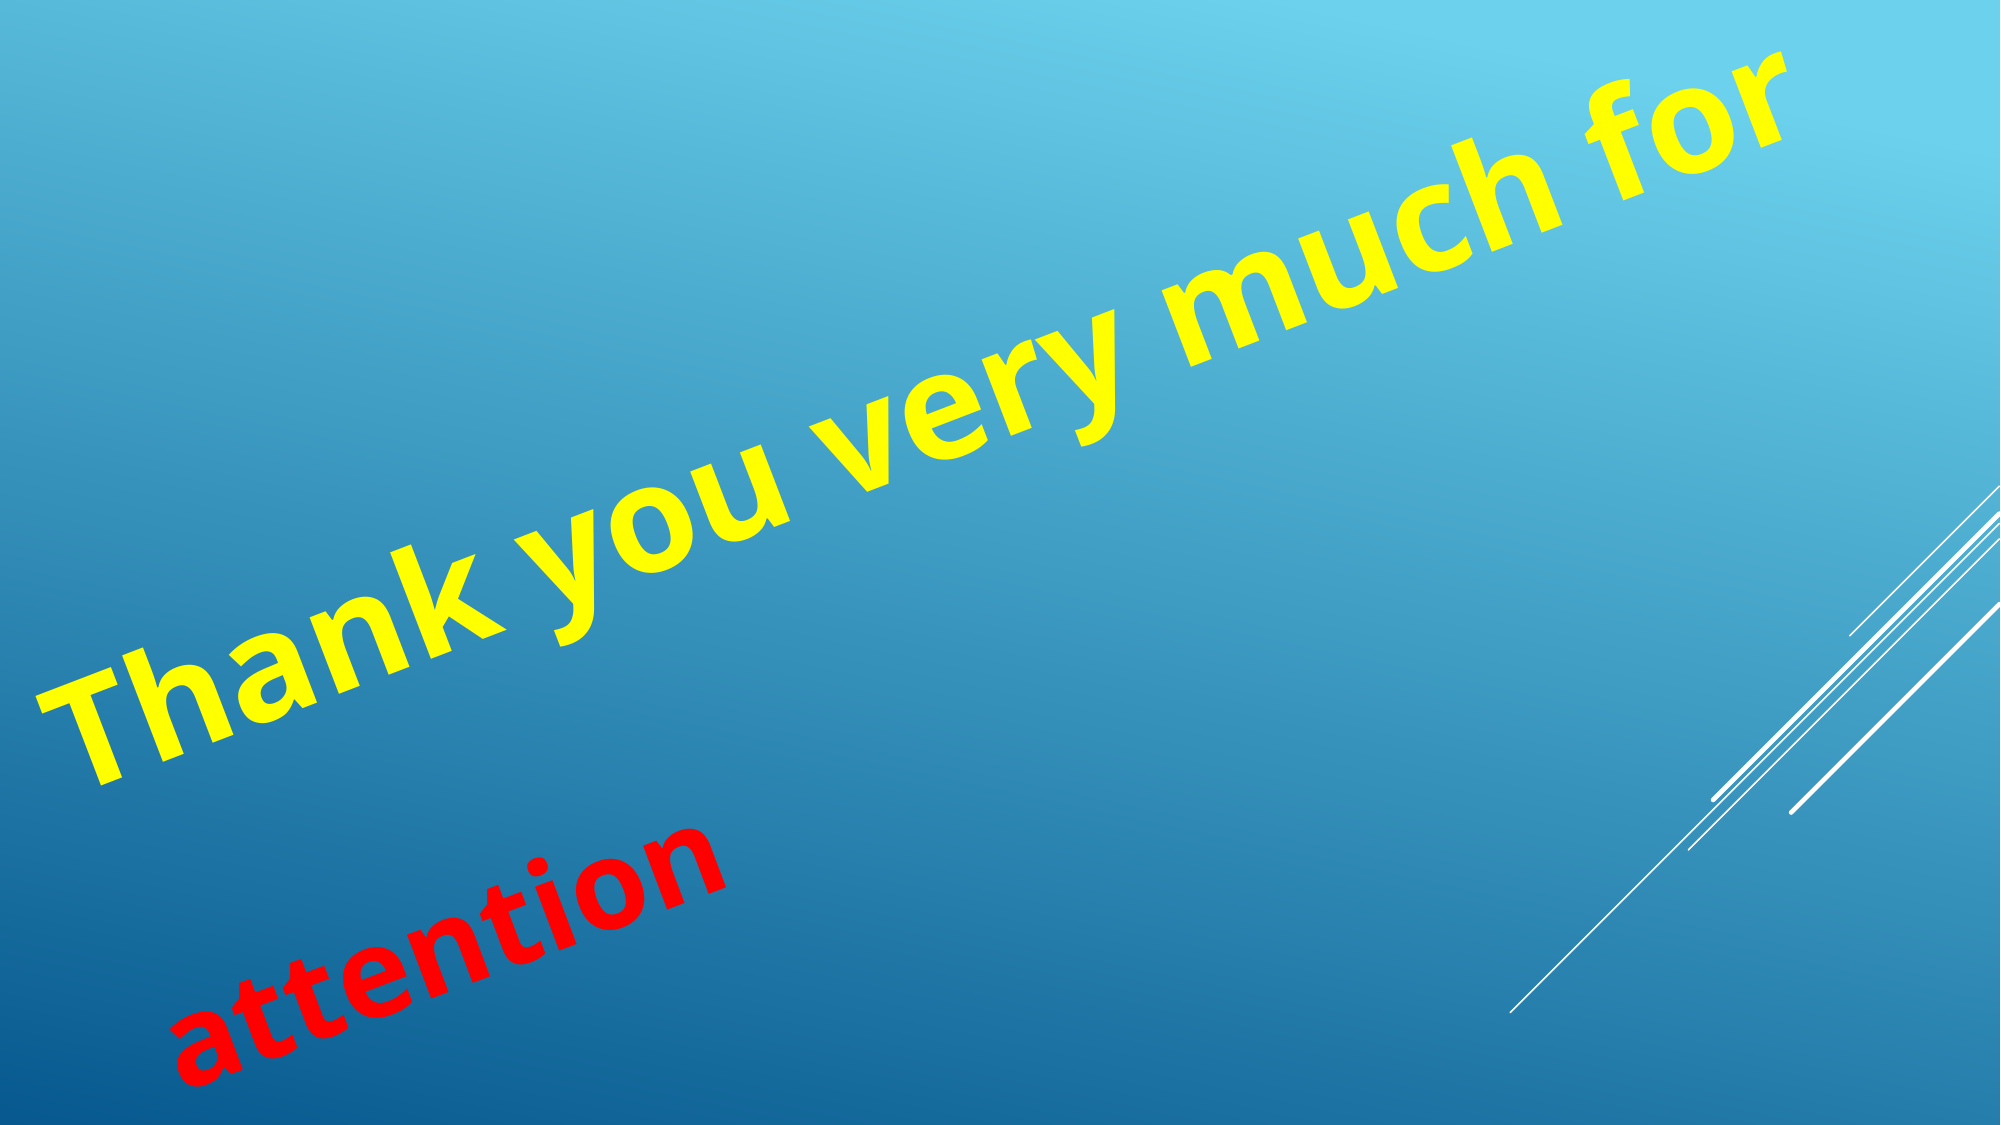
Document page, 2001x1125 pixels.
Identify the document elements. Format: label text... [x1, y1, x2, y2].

text_box Thank you very much for [0, 0, 1914, 838]
title attention [91, 402, 1489, 1125]
